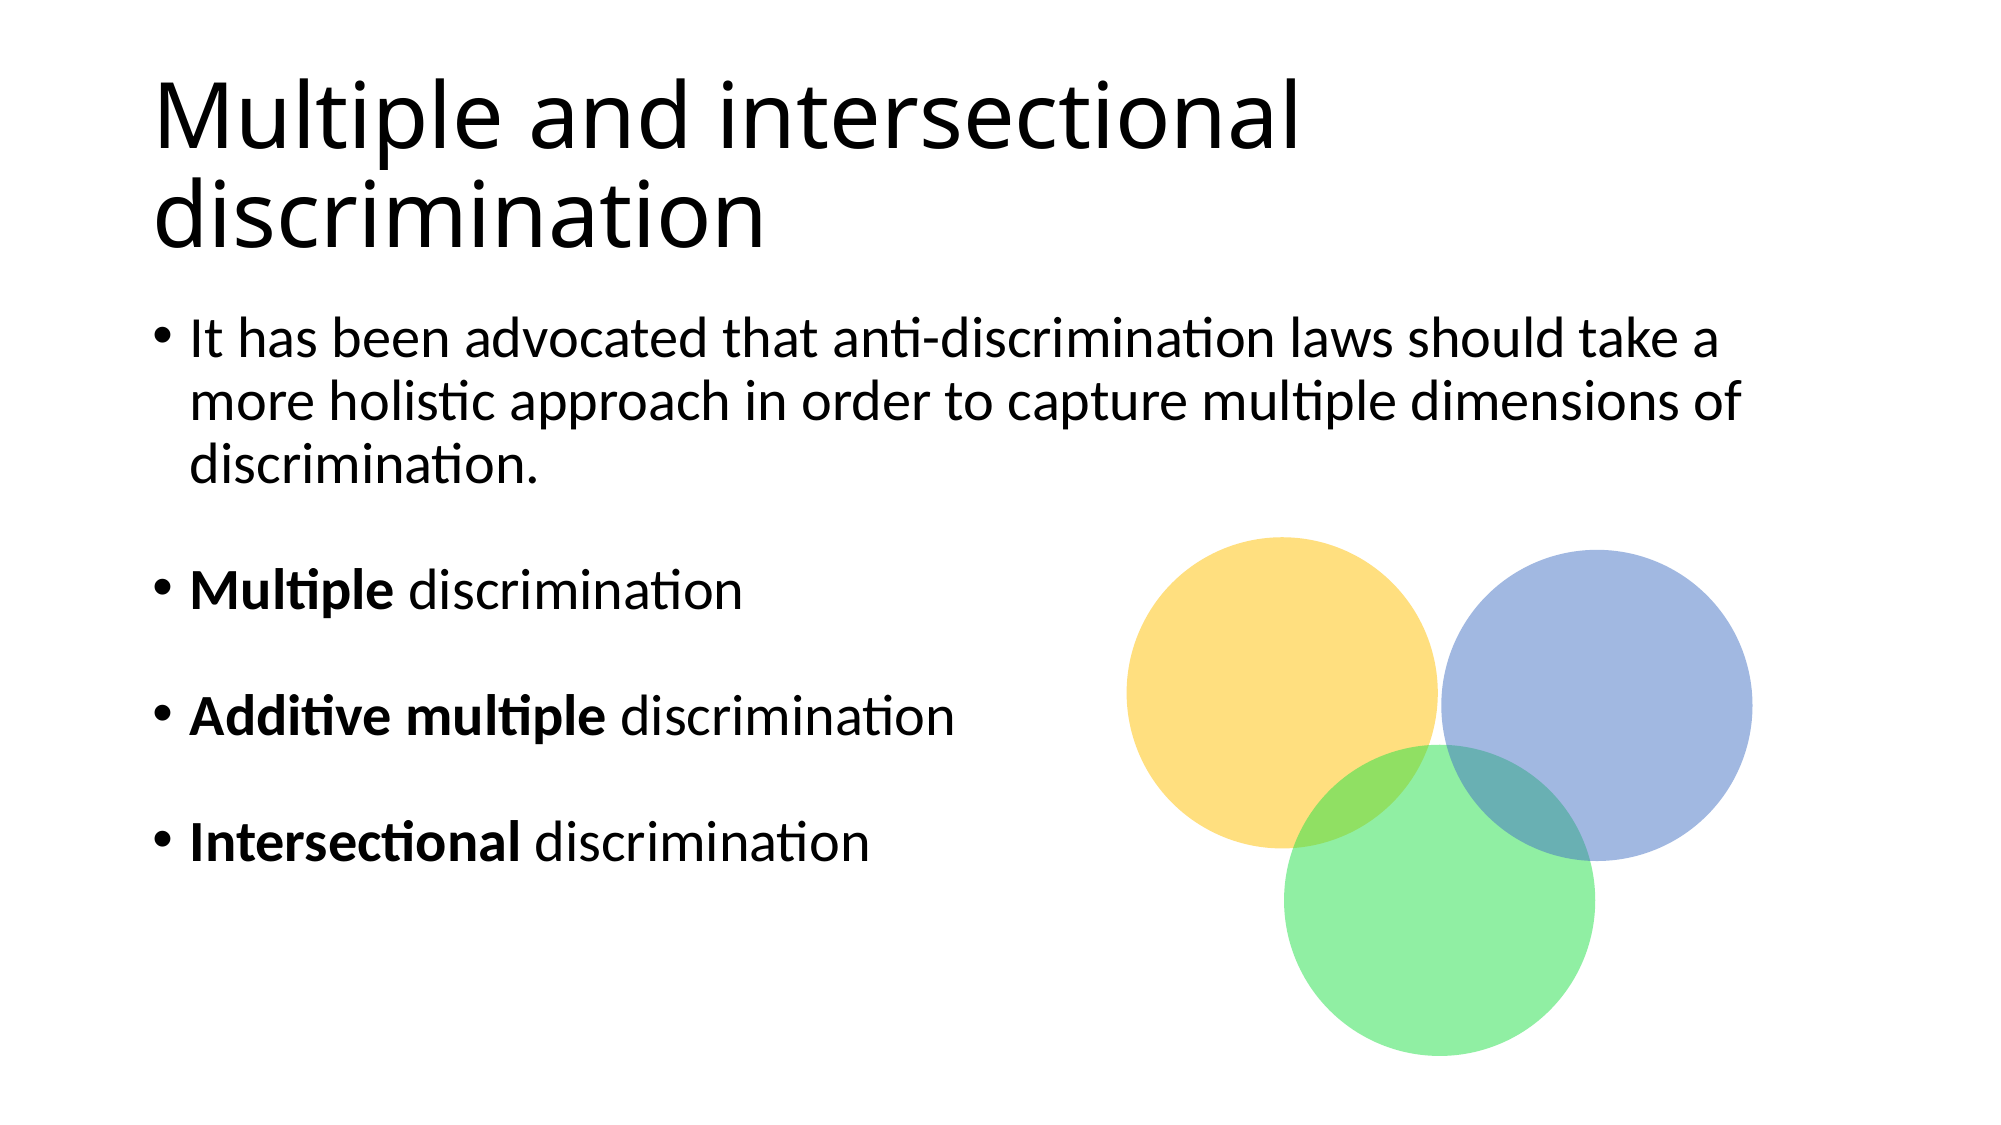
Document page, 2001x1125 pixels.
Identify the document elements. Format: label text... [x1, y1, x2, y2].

title Multiple and intersectional discrimination [137, 59, 1863, 278]
list It has been advocated that anti-discrimination laws should take a more holistic approach in order to capture multiple dimensions of discrimination. Multiple discrimination Additive multiple discrimination Intersectional discrimination [137, 299, 1863, 1014]
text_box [1016, 537, 1863, 1056]
